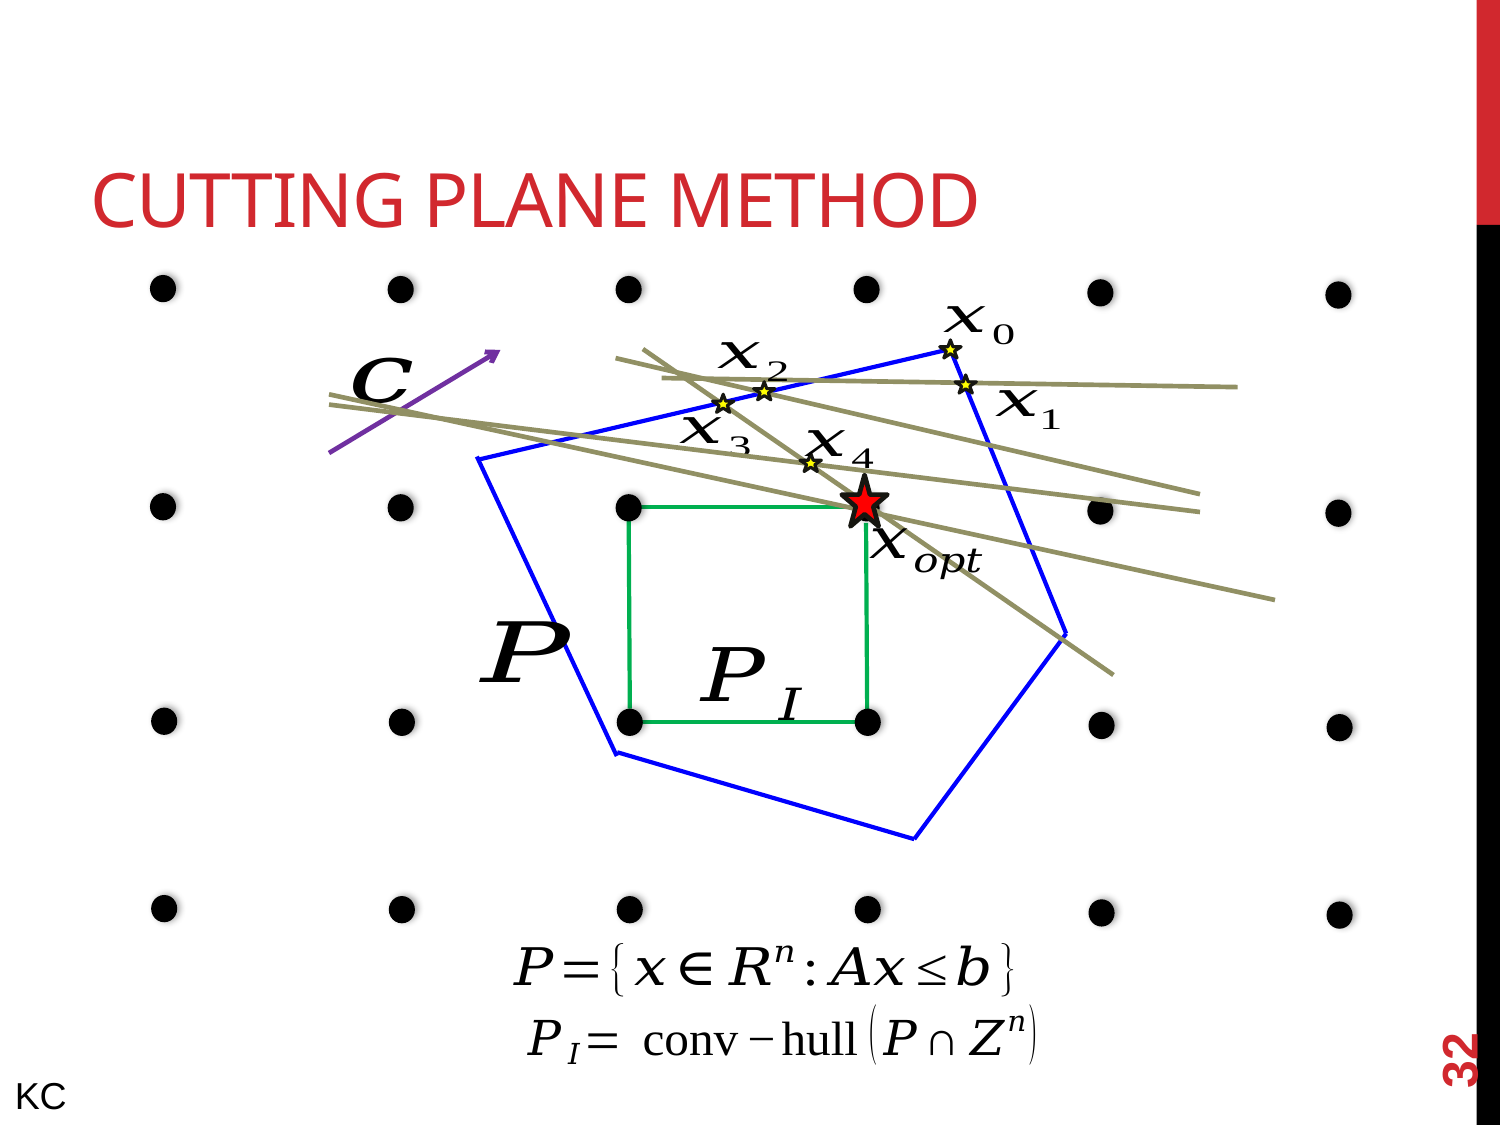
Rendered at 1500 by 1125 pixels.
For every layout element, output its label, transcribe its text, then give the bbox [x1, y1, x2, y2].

text_box KC [0, 1064, 115, 1125]
slide_number 32 [1427, 887, 1488, 1104]
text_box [328, 404, 1201, 513]
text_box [642, 604, 1115, 676]
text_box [149, 274, 1354, 930]
title Cutting Plane Method [75, 25, 1025, 250]
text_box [642, 348, 1115, 388]
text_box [328, 393, 1276, 601]
